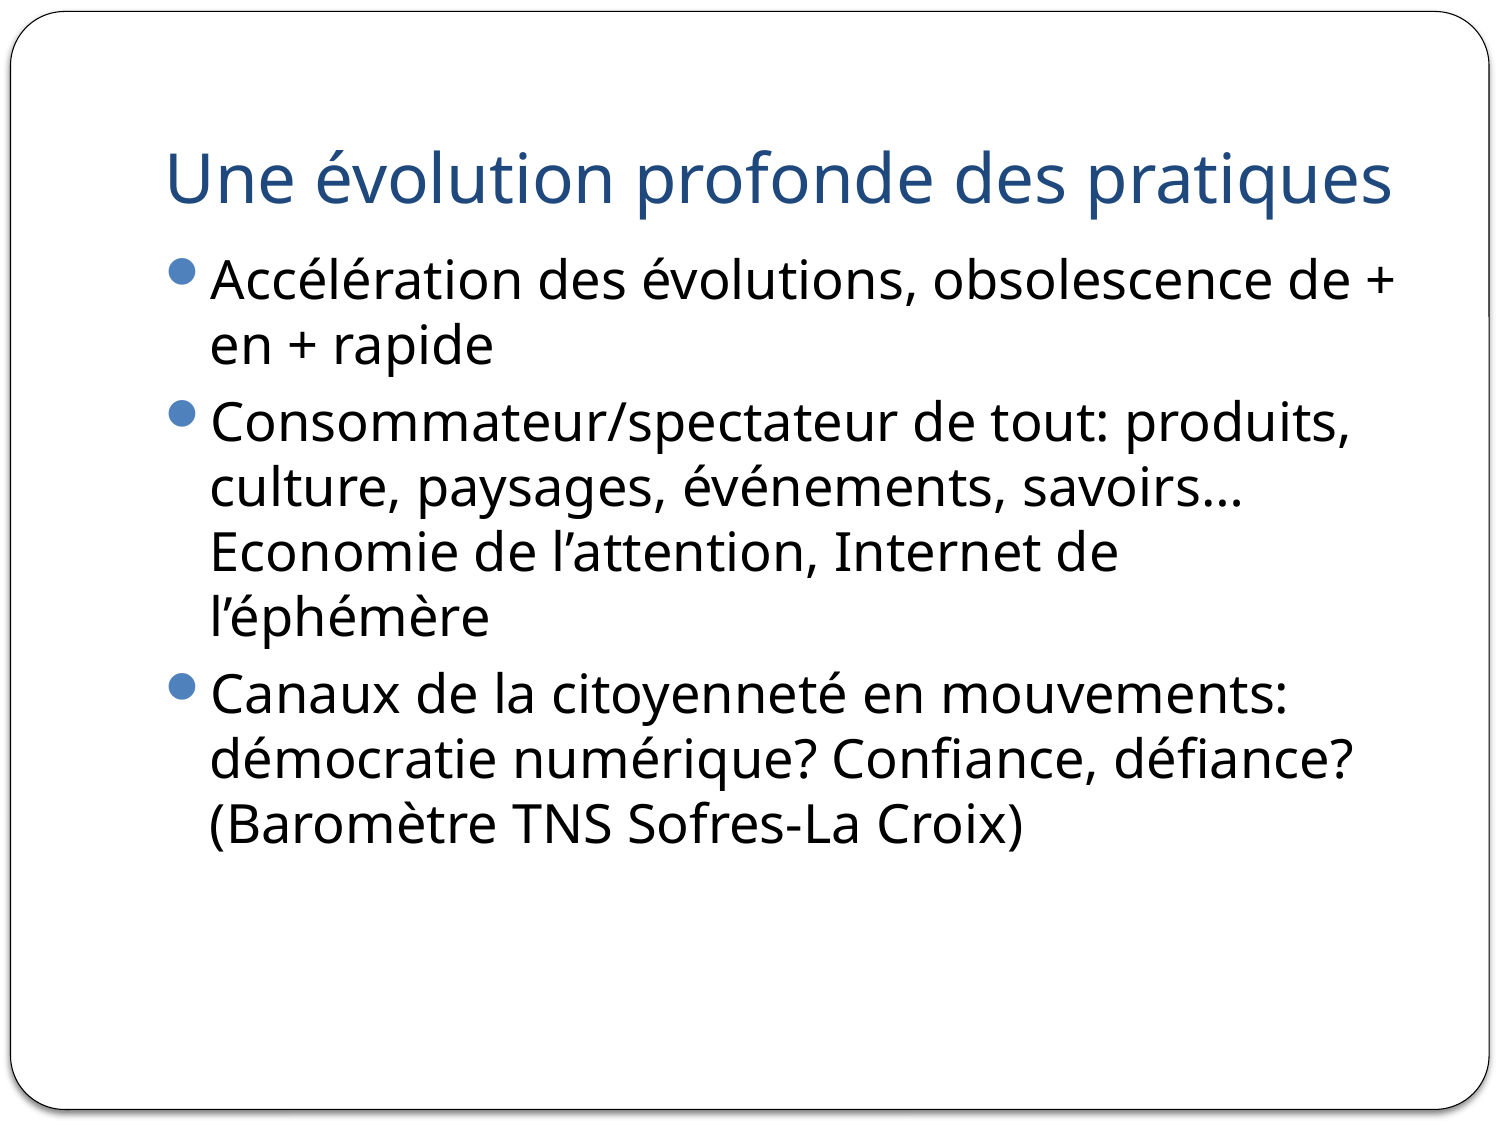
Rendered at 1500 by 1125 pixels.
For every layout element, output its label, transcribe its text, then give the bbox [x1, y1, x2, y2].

title Une évolution profonde des pratiques [150, 45, 1425, 233]
list Accélération des évolutions, obsolescence de + en + rapide Consommateur/spectateur de tout: produits, culture, paysages, événements, savoirs…Economie de l’attention, Internet de l’éphémère Canaux de la citoyenneté en mouvements: démocratie numérique? Confiance, défiance? (Baromètre TNS Sofres-La Croix) [150, 237, 1425, 988]
